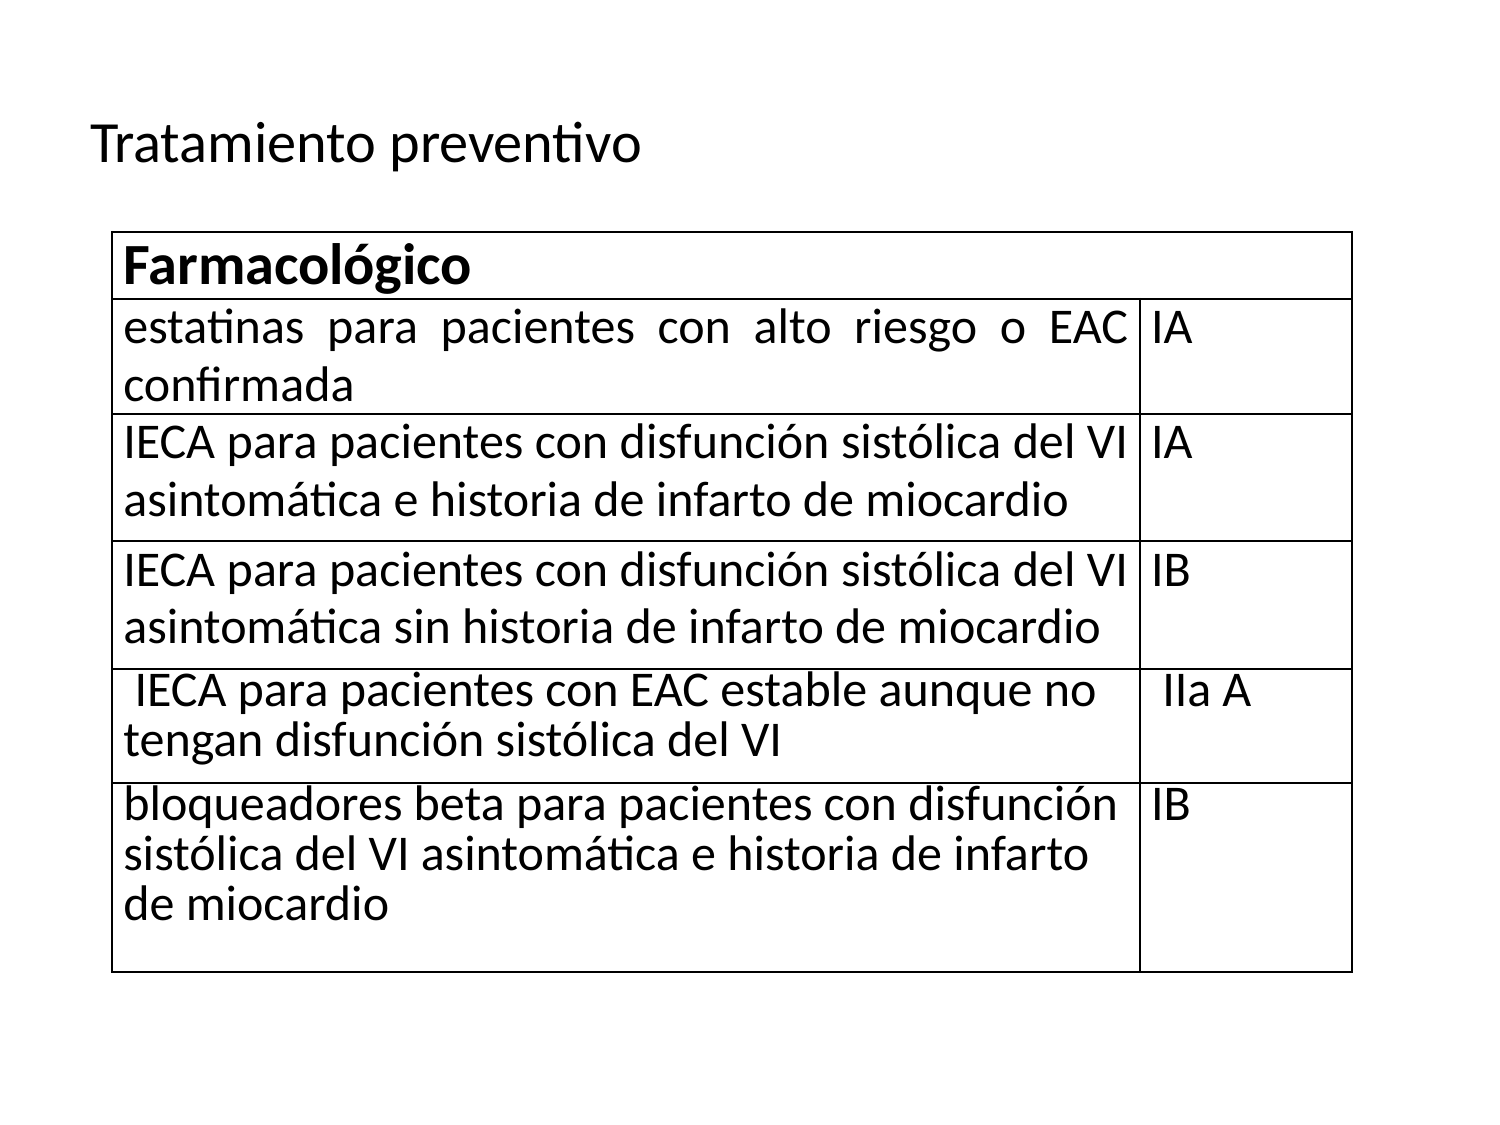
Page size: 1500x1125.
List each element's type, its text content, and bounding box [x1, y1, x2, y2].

table_cell IB [1141, 542, 1351, 668]
table_cell bloqueadores beta para pacientes con disfunción sistólica del VI asintomática e historia de infarto de miocardio [113, 784, 1139, 971]
table_cell IB [1141, 784, 1351, 971]
table_cell IECA para pacientes con disfunción sistólica del VI asintomática e historia de infarto de miocardio [113, 415, 1139, 540]
table_cell IECA para pacientes con EAC estable aunque no tengan disfunción sistólica del VI [113, 670, 1139, 782]
table_header Farmacológico [113, 233, 1351, 298]
table_cell IA [1141, 300, 1351, 413]
table_cell IECA para pacientes con disfunción sistólica del VI asintomática sin historia de infarto de miocardio [113, 542, 1139, 668]
table_cell IIa A [1141, 670, 1351, 782]
title Tratamiento preventivo [75, 45, 1425, 233]
table_cell estatinas para pacientes con alto riesgo o EAC confirmada [113, 300, 1139, 413]
table_cell IA [1141, 415, 1351, 540]
